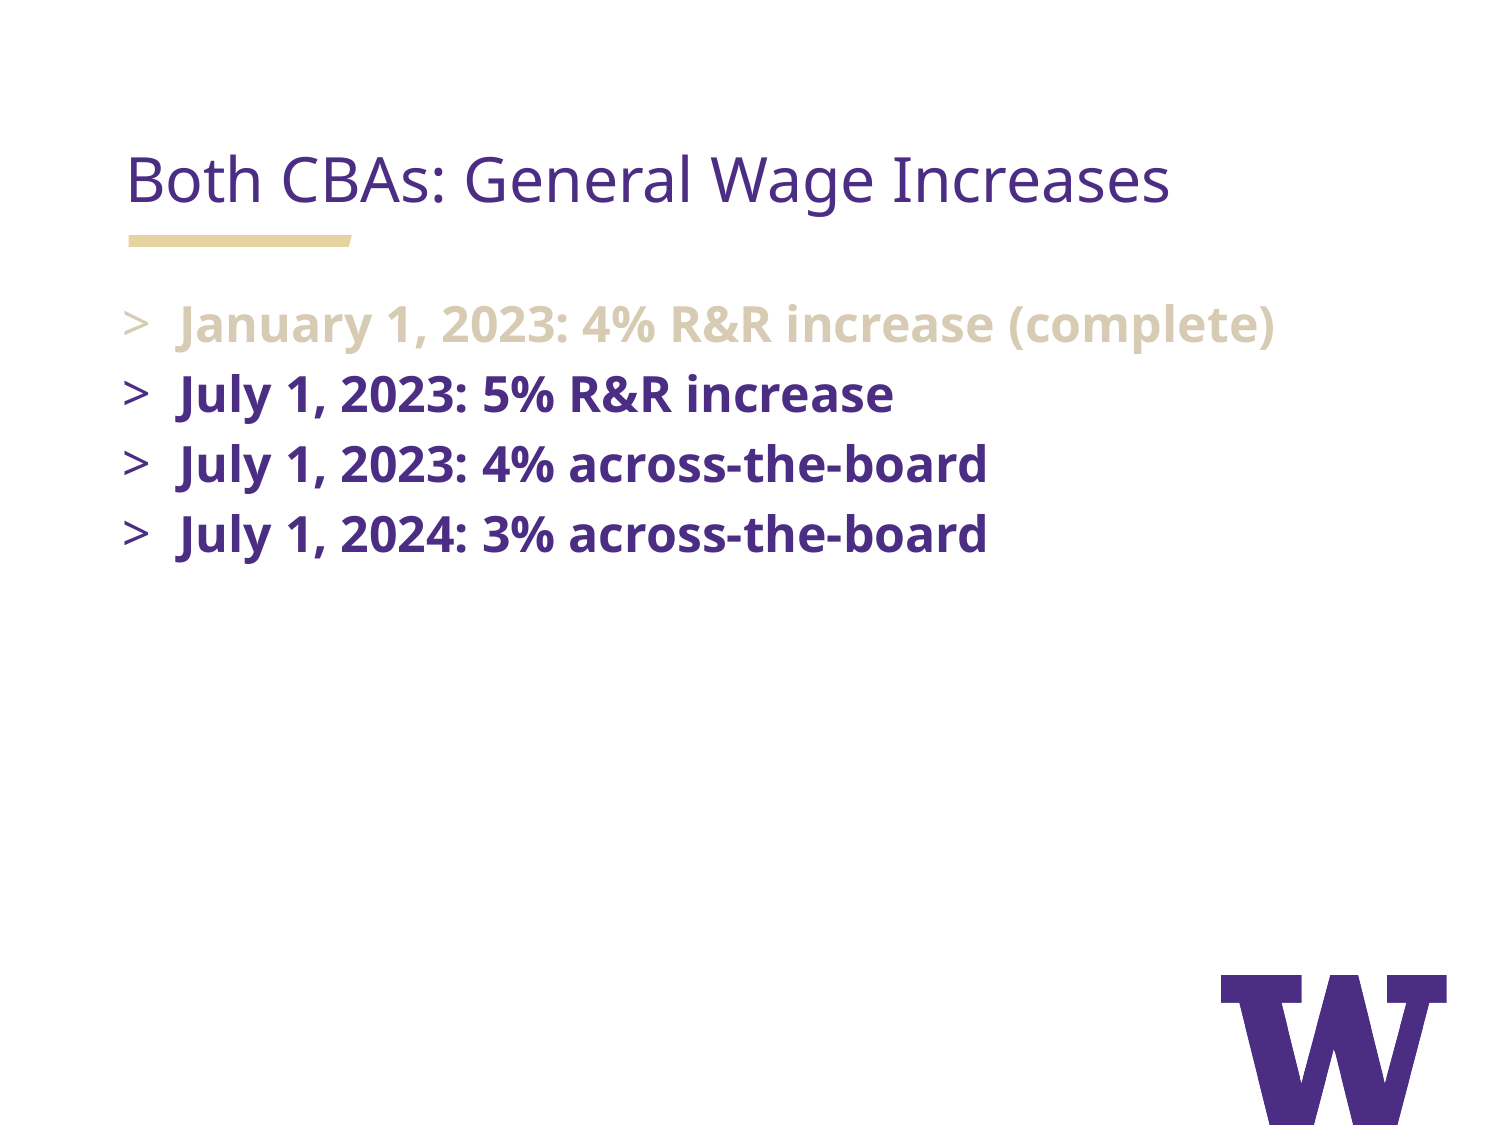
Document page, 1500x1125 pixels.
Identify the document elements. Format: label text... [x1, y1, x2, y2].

list Both CBAs: General Wage Increases [110, 60, 1453, 224]
picture [128, 235, 352, 247]
list January 1, 2023: 4% R&R increase (complete) July 1, 2023: 5% R&R increase July 1, 2023: 4% across-the-board July 1, 2024: 3% across-the-board [108, 284, 1453, 944]
picture [1221, 975, 1447, 1125]
